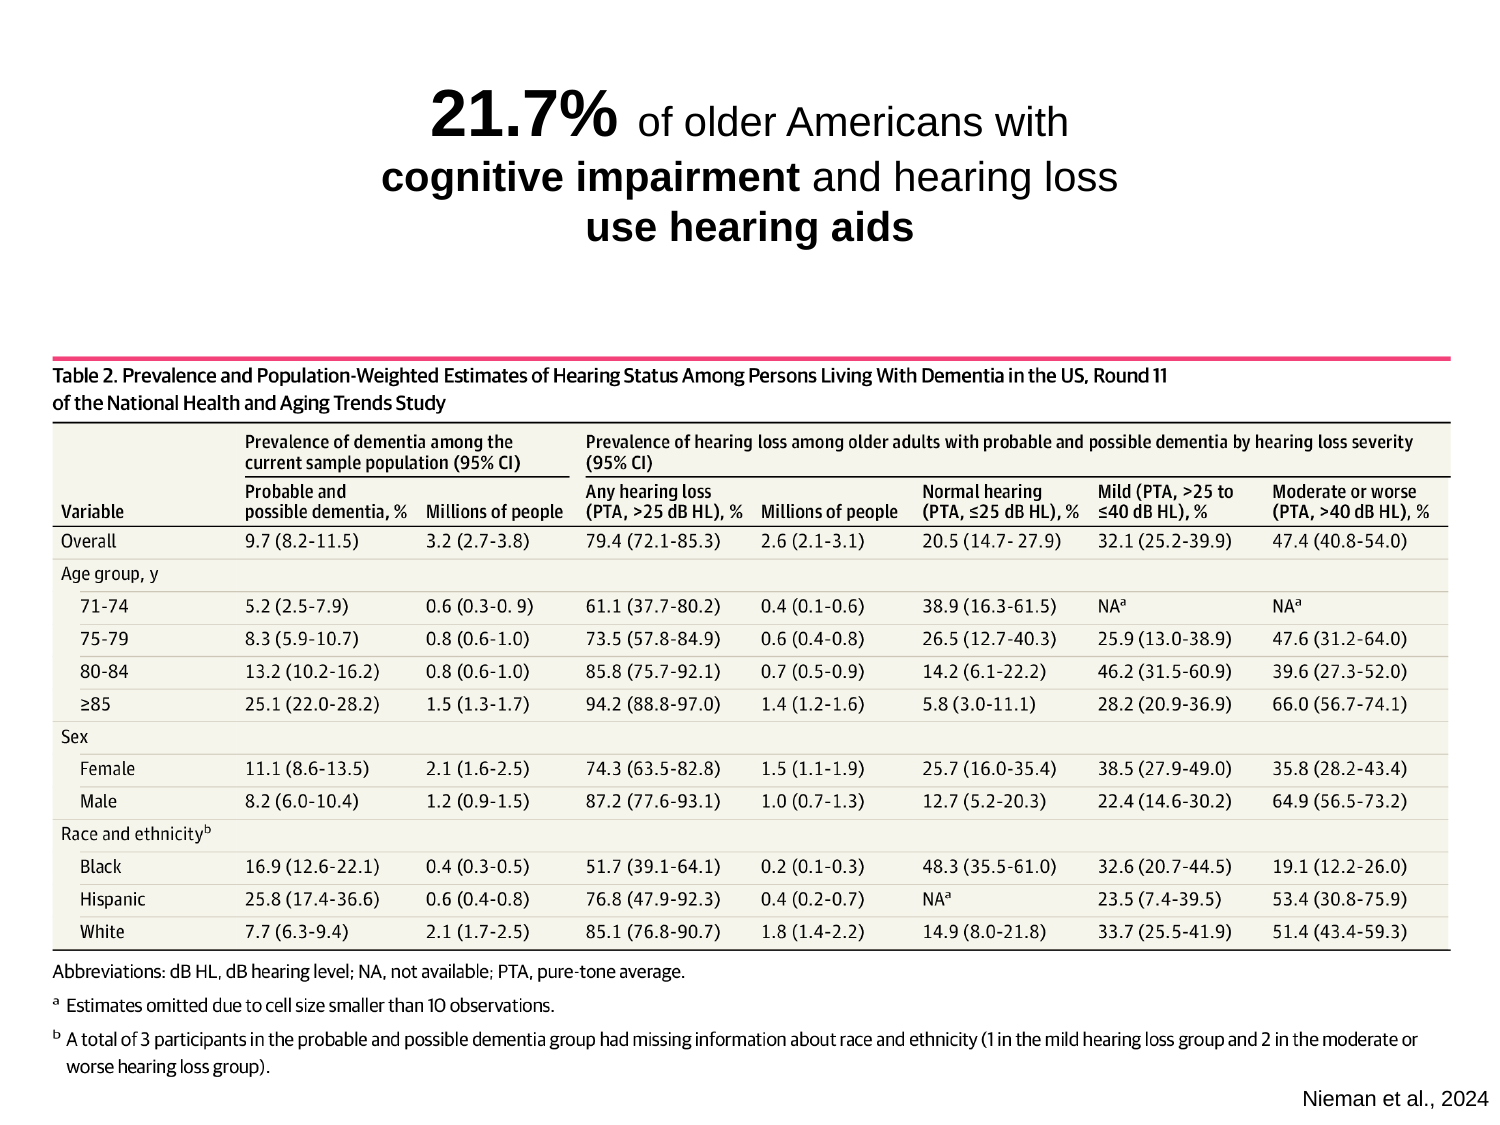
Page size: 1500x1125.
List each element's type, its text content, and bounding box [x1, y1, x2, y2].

text_box Nieman et al., 2024 [1287, 1077, 1500, 1119]
picture [47, 352, 1453, 1078]
text_box 21.7% of older Americans with cognitive impairment and hearing loss use hearing aids [356, 62, 1144, 258]
